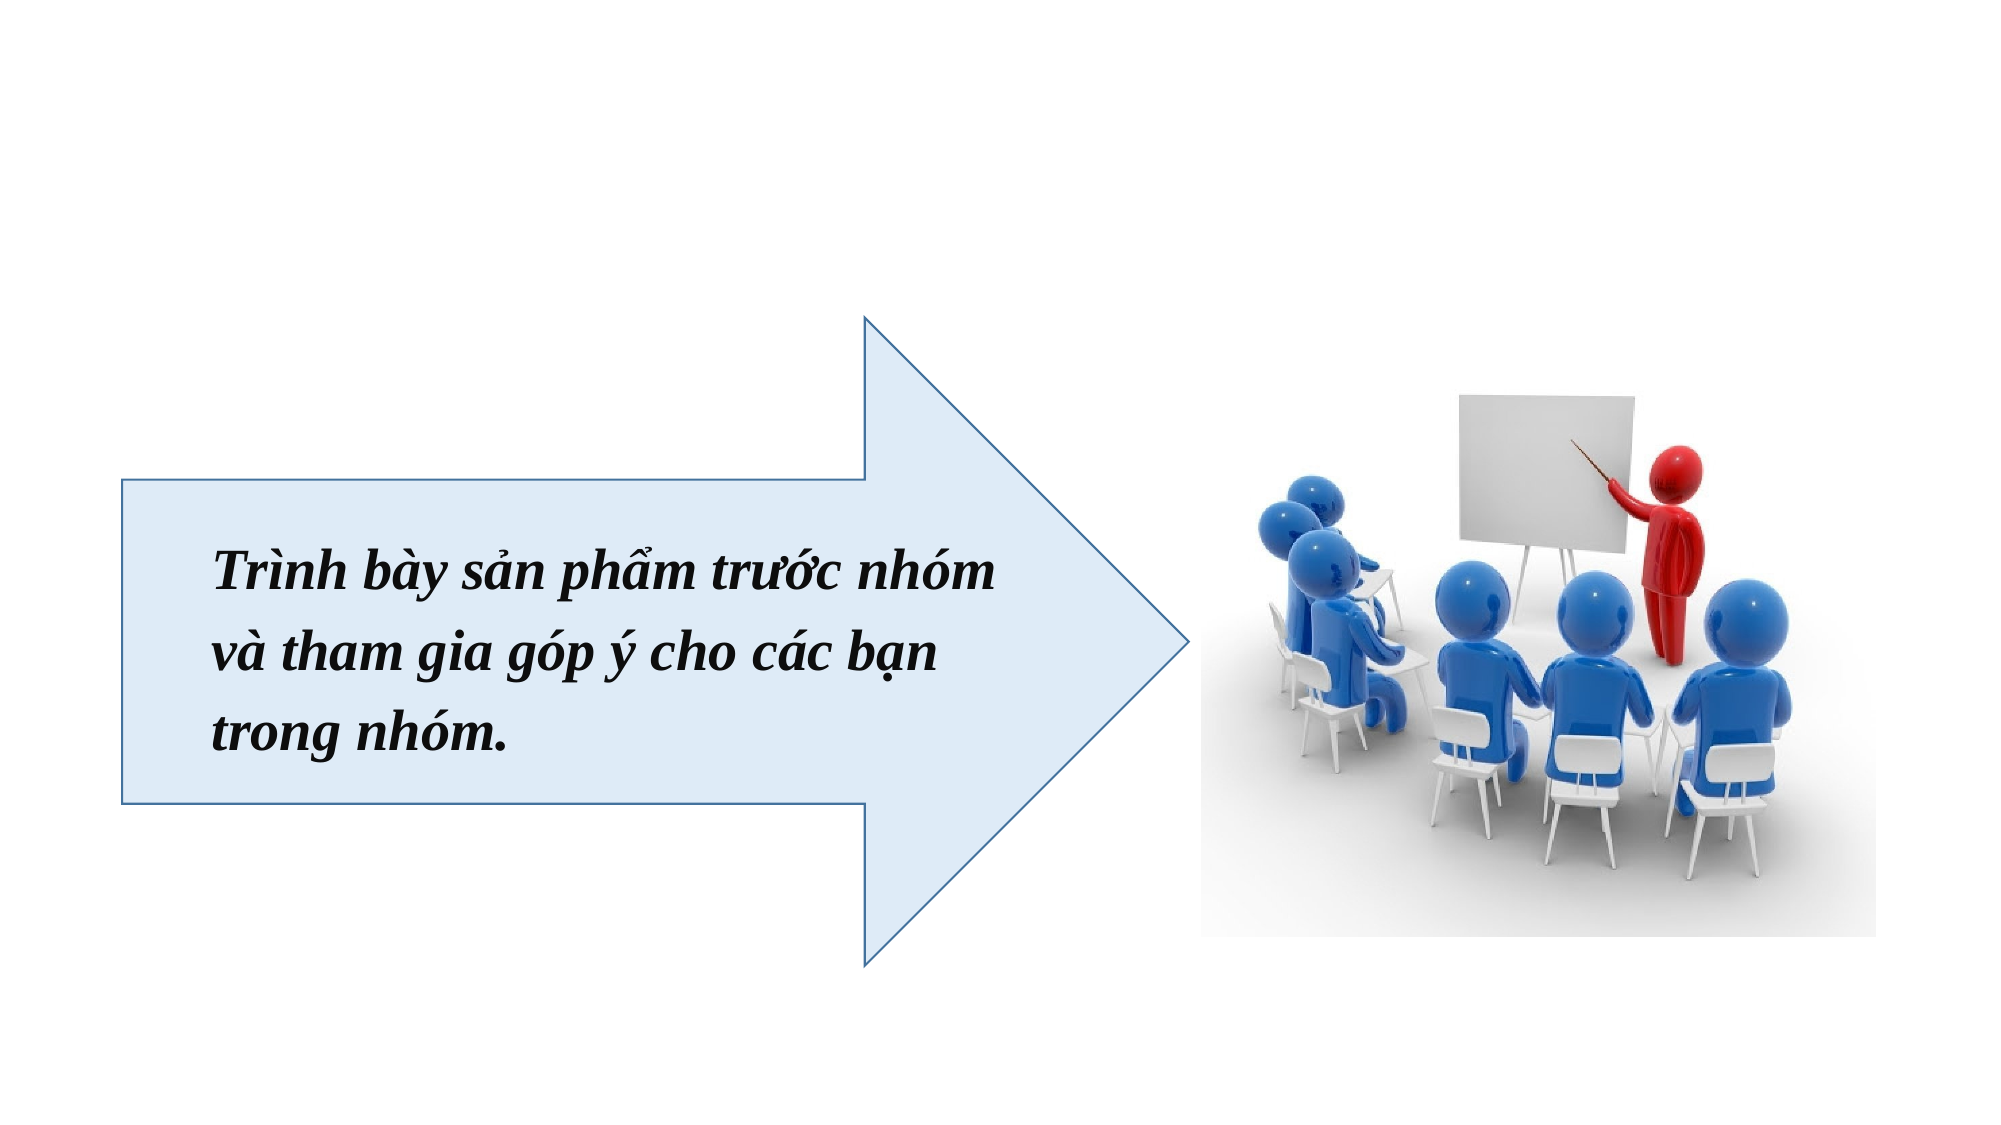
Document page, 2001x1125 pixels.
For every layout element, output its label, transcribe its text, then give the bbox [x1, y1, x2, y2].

text_box Trình bày sản phẩm trước nhóm và tham gia góp ý cho các bạn trong nhóm. [121, 315, 1191, 969]
picture [1201, 346, 1876, 937]
